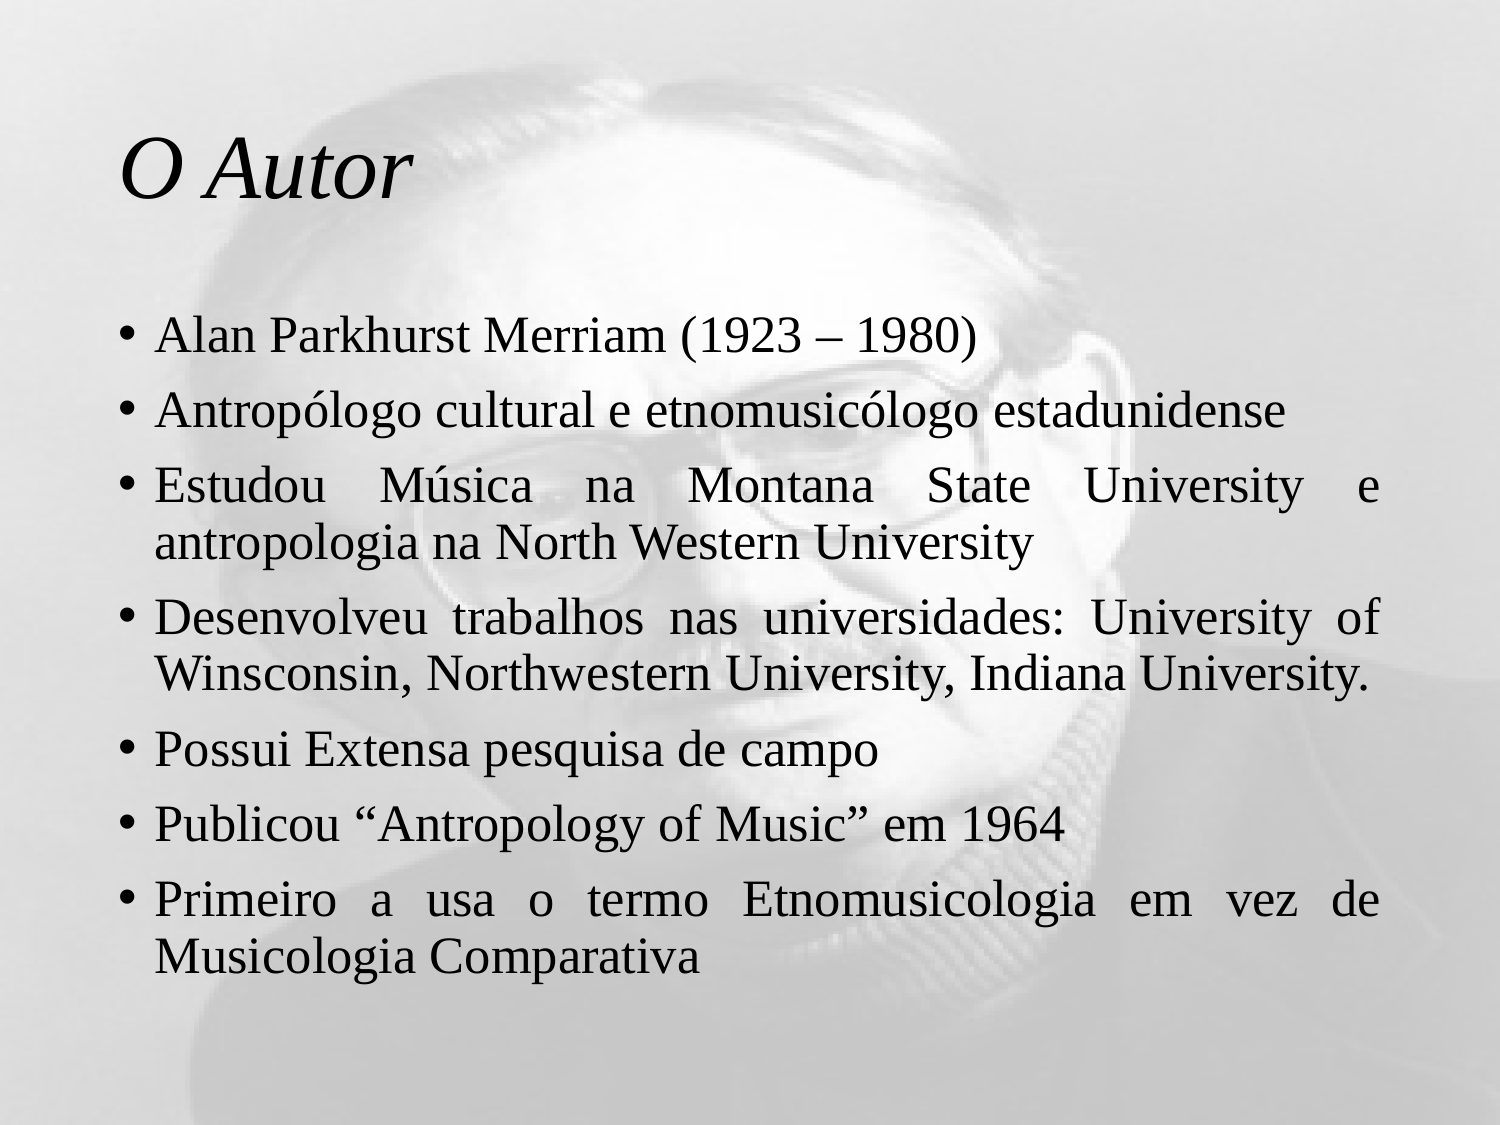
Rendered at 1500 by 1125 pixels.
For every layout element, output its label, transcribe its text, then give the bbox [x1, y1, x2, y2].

list Alan Parkhurst Merriam (1923 – 1980) Antropólogo cultural e etnomusicólogo estadunidense Estudou Música na Montana State University e antropologia na North Western University Desenvolveu trabalhos nas universidades: University of Winsconsin, Northwestern University, Indiana University. Possui Extensa pesquisa de campo Publicou “Antropology of Music” em 1964 Primeiro a usa o termo Etnomusicologia em vez de Musicologia Comparativa [103, 299, 1397, 1014]
title O Autor [103, 59, 1397, 278]
